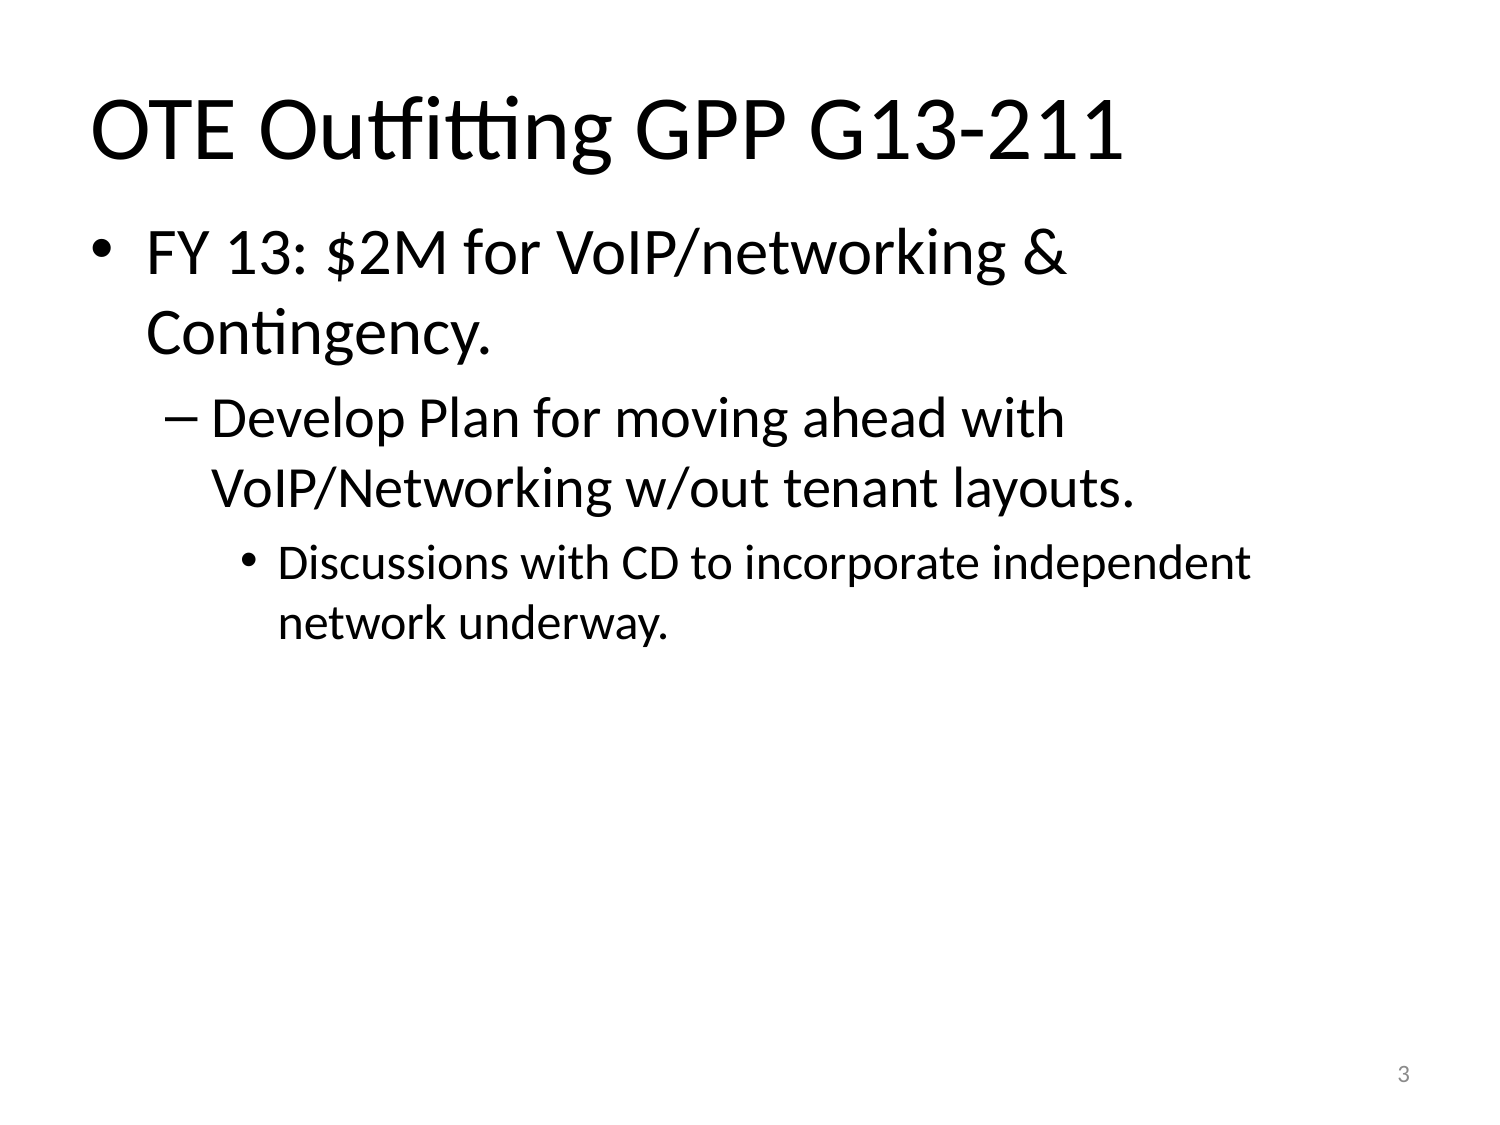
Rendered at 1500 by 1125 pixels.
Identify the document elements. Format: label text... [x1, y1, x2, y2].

list FY 13: $2M for VoIP/networking & Contingency. Develop Plan for moving ahead with VoIP/Networking w/out tenant layouts. Discussions with CD to incorporate independent network underway. [75, 200, 1425, 1005]
slide_number 3 [1074, 1042, 1425, 1103]
title OTE Outfitting GPP G13-211 [75, 45, 1425, 200]
